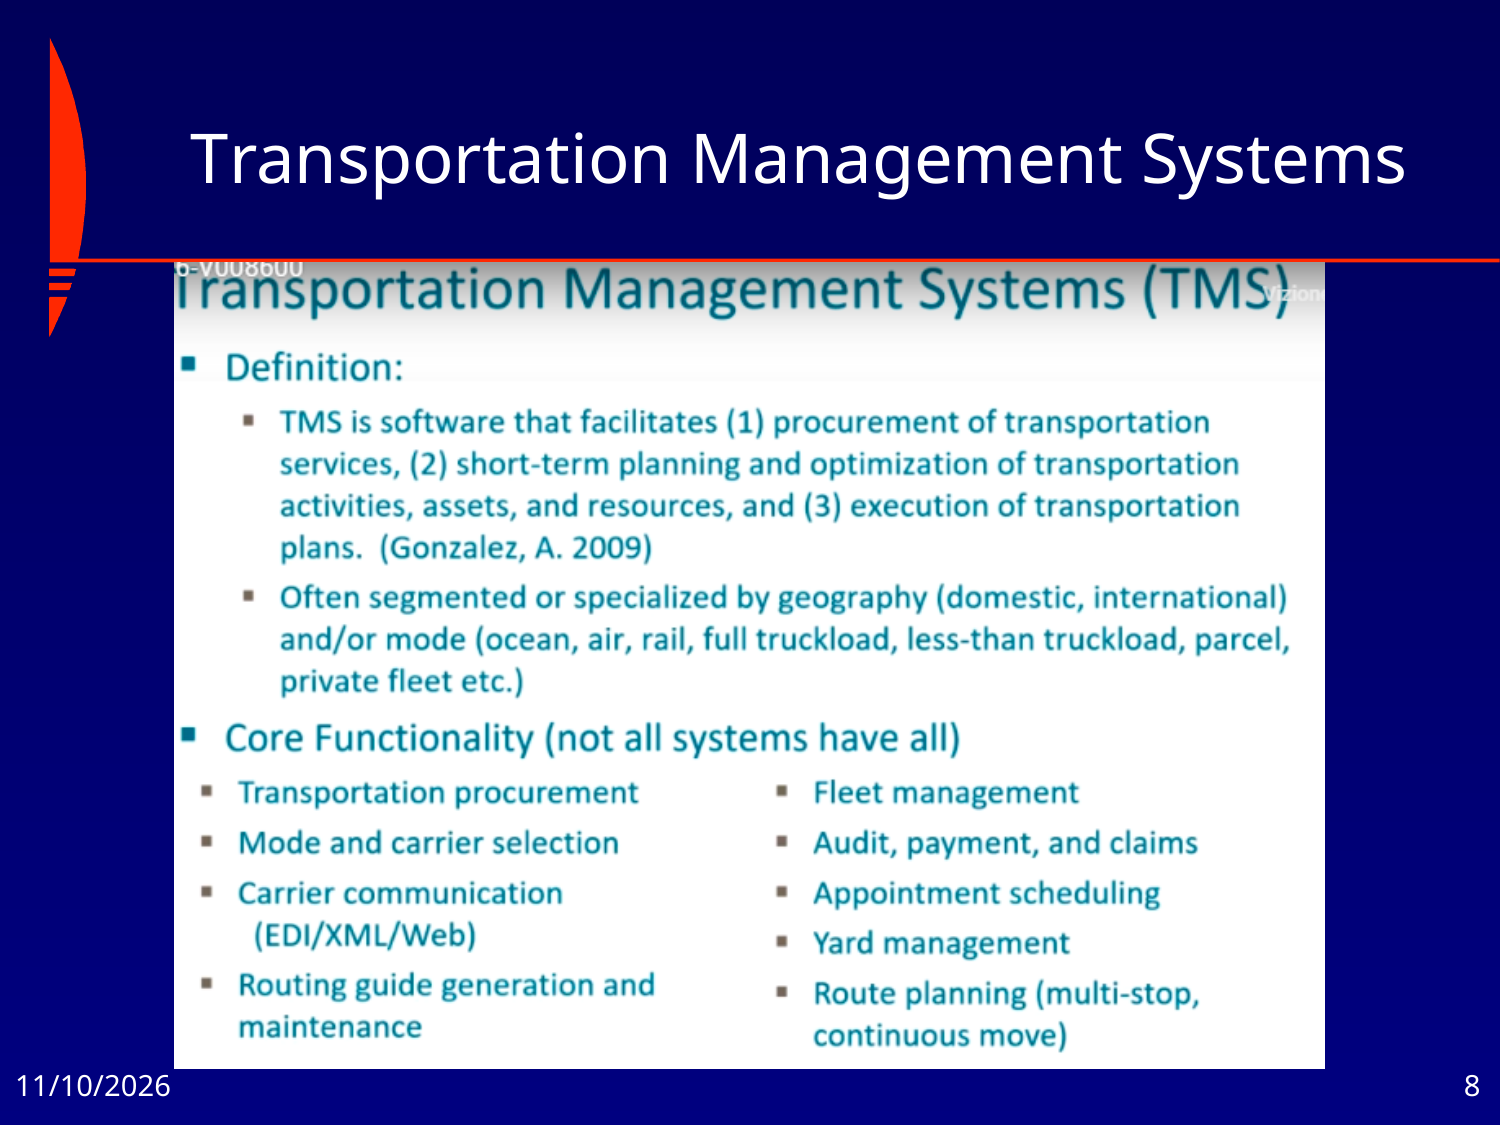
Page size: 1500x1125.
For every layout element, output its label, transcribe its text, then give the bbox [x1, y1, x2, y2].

title Transportation Management Systems [187, 3, 1412, 197]
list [174, 262, 1326, 1069]
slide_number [0, 1049, 312, 1125]
slide_number 8 [1184, 1050, 1496, 1125]
